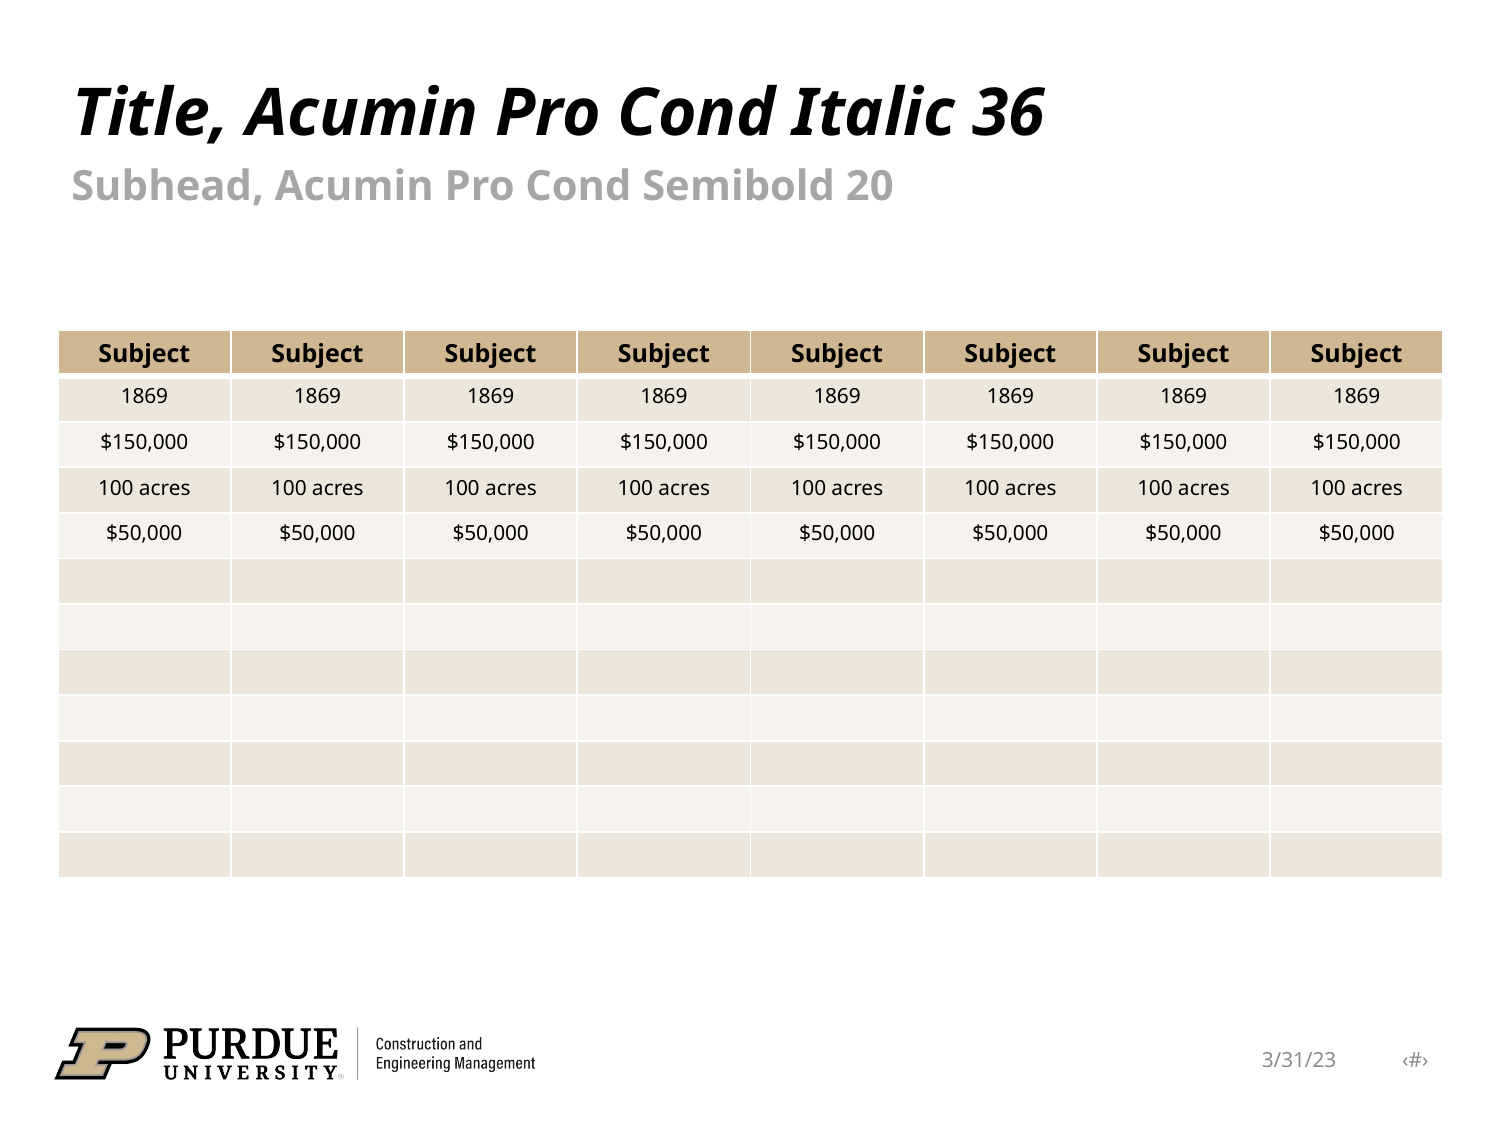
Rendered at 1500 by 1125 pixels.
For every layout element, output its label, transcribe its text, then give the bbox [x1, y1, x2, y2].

table_cell [1271, 696, 1442, 740]
table_cell [405, 696, 576, 740]
table_cell 1869 [925, 379, 1096, 421]
table_cell [232, 742, 403, 785]
table_cell [59, 742, 230, 785]
table_cell [578, 742, 750, 785]
table_cell [405, 742, 576, 785]
table_header Subject [925, 331, 1096, 373]
table_cell [405, 787, 576, 831]
picture [54, 1025, 593, 1083]
table_cell [1098, 605, 1269, 649]
table_cell [578, 787, 750, 831]
table_cell 100 acres [1271, 468, 1442, 512]
table_header Subject [405, 331, 576, 373]
table_cell [232, 696, 403, 740]
table_cell [751, 696, 923, 740]
table_cell [751, 742, 923, 785]
table_cell [1271, 833, 1442, 877]
table_cell $50,000 [925, 514, 1096, 558]
table_cell [1098, 742, 1269, 785]
table_cell 100 acres [59, 468, 230, 512]
table_cell $50,000 [405, 514, 576, 558]
table_header Subject [1271, 331, 1442, 373]
table_cell $150,000 [925, 423, 1096, 466]
table_cell [405, 605, 576, 649]
table_cell $150,000 [59, 423, 230, 466]
table_cell [751, 650, 923, 694]
table_cell [59, 559, 230, 603]
table_cell $150,000 [405, 423, 576, 466]
table_cell [751, 559, 923, 603]
table_header Subject [1098, 331, 1269, 373]
table_cell [232, 787, 403, 831]
table_cell 100 acres [1098, 468, 1269, 512]
table_cell 100 acres [232, 468, 403, 512]
table_header Subject [232, 331, 403, 373]
table_cell 1869 [405, 379, 576, 421]
table_cell [925, 833, 1096, 877]
table_cell [1098, 696, 1269, 740]
table_cell [751, 833, 923, 877]
table_cell [59, 787, 230, 831]
table_cell 1869 [232, 379, 403, 421]
table_cell [578, 605, 750, 649]
table_cell [405, 833, 576, 877]
table_cell [1098, 559, 1269, 603]
table_cell [1098, 833, 1269, 877]
table_cell [925, 742, 1096, 785]
table_header Subject [751, 331, 923, 373]
table_cell [925, 787, 1096, 831]
table_cell $150,000 [1098, 423, 1269, 466]
table_cell [925, 650, 1096, 694]
table_cell 100 acres [405, 468, 576, 512]
table_cell $50,000 [59, 514, 230, 558]
table_cell [1271, 605, 1442, 649]
table_cell $50,000 [1098, 514, 1269, 558]
table_cell $150,000 [751, 423, 923, 466]
table_cell 100 acres [751, 468, 923, 512]
table_cell 1869 [1098, 379, 1269, 421]
table_cell [232, 559, 403, 603]
table_cell 100 acres [578, 468, 750, 512]
table_cell [1271, 559, 1442, 603]
table_cell [578, 650, 750, 694]
table_cell [1098, 787, 1269, 831]
table_cell 100 acres [925, 468, 1096, 512]
table_cell $150,000 [578, 423, 750, 466]
table_cell [1271, 650, 1442, 694]
table_cell [925, 605, 1096, 649]
table_header Subject [59, 331, 230, 373]
table_cell 1869 [1271, 379, 1442, 421]
table_cell $50,000 [751, 514, 923, 558]
table_cell [232, 833, 403, 877]
table_cell [925, 559, 1096, 603]
title Title, Acumin Pro Cond Italic 36 [57, 63, 1444, 156]
table_cell 1869 [578, 379, 750, 421]
table_cell [1271, 787, 1442, 831]
table_cell [578, 833, 750, 877]
table_cell [405, 650, 576, 694]
list Subhead, Acumin Pro Cond Semibold 20 [56, 156, 1444, 217]
table_cell [1271, 742, 1442, 785]
table_cell [1098, 650, 1269, 694]
table_cell [59, 833, 230, 877]
table_cell [578, 696, 750, 740]
table_cell 1869 [751, 379, 923, 421]
table_cell $50,000 [232, 514, 403, 558]
table_cell [751, 787, 923, 831]
table_cell [405, 559, 576, 603]
table_cell [232, 605, 403, 649]
table_cell [59, 696, 230, 740]
table_cell [925, 696, 1096, 740]
table_cell $50,000 [578, 514, 750, 558]
table_cell 1869 [59, 379, 230, 421]
table_cell $150,000 [232, 423, 403, 466]
table_header Subject [578, 331, 750, 373]
table_cell [578, 559, 750, 603]
table_cell [59, 650, 230, 694]
table_cell [751, 605, 923, 649]
table_cell $50,000 [1271, 514, 1442, 558]
table_cell [232, 650, 403, 694]
table_cell $150,000 [1271, 423, 1442, 466]
table_cell [59, 605, 230, 649]
footer 3/31/23 ‹#› [1223, 1032, 1444, 1086]
